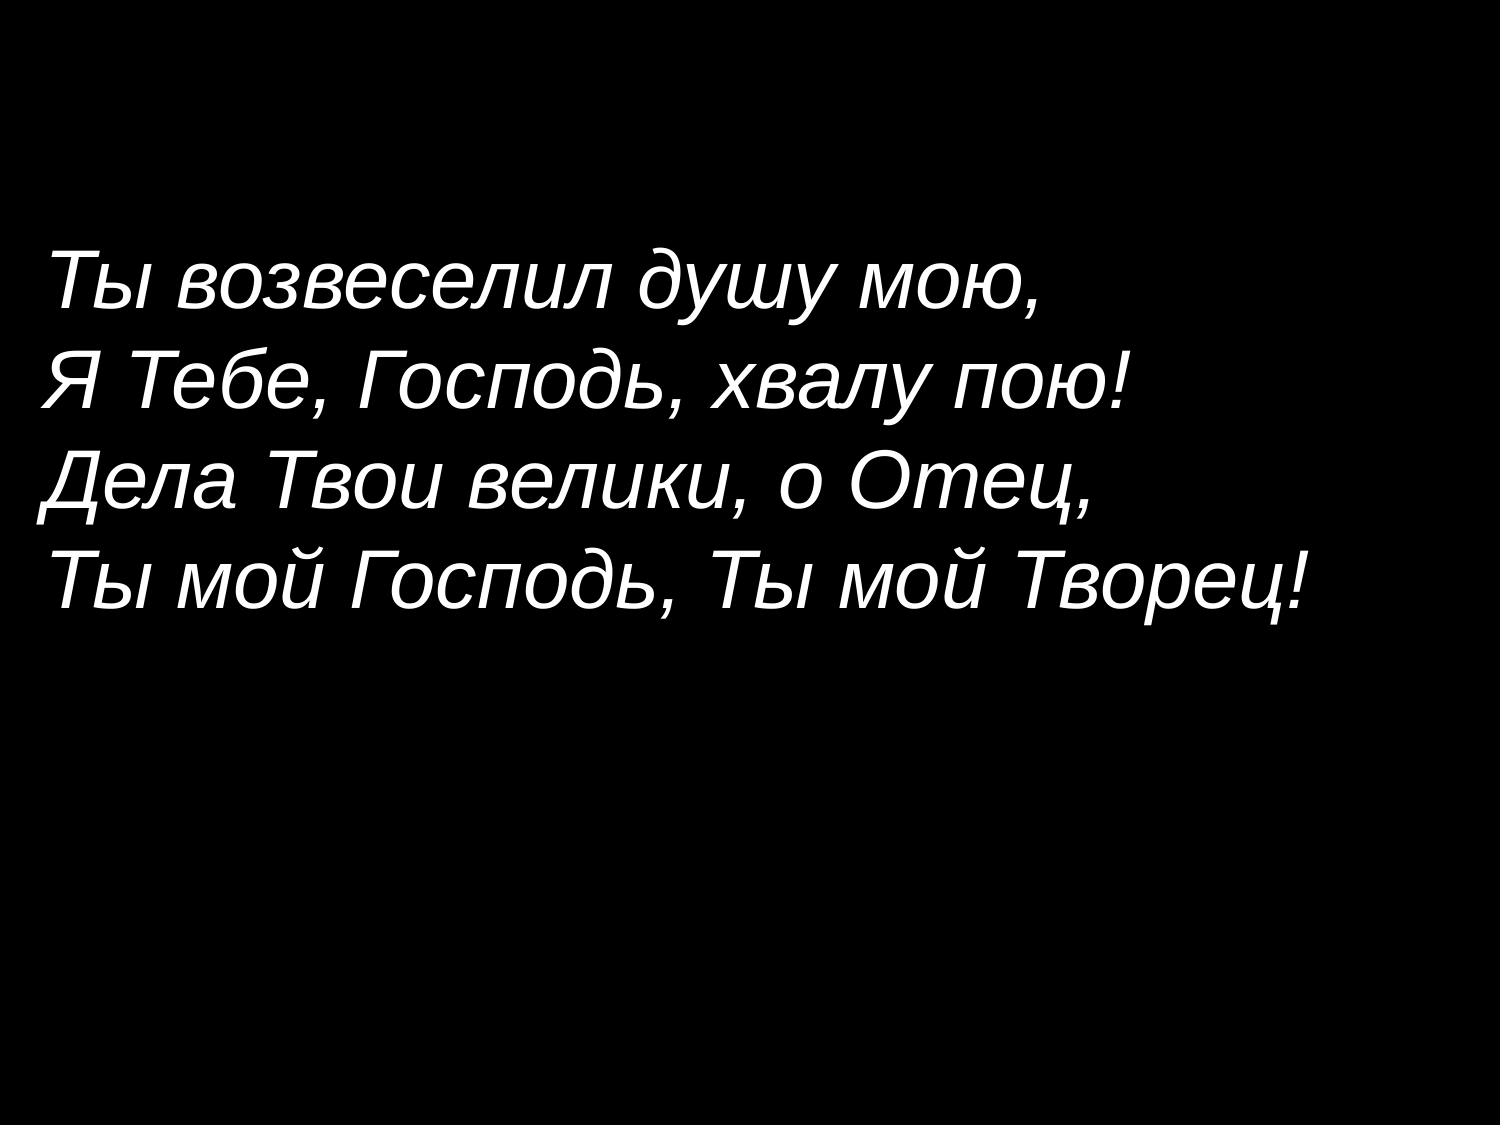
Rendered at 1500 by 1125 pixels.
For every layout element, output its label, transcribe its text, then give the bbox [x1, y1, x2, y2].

text_box Ты возвеселил душу мою, Я Тебе, Господь, хвалу пою! Дела Твои велики, о Отец, Ты мой Господь, Ты мой Творец! [29, 218, 1500, 633]
